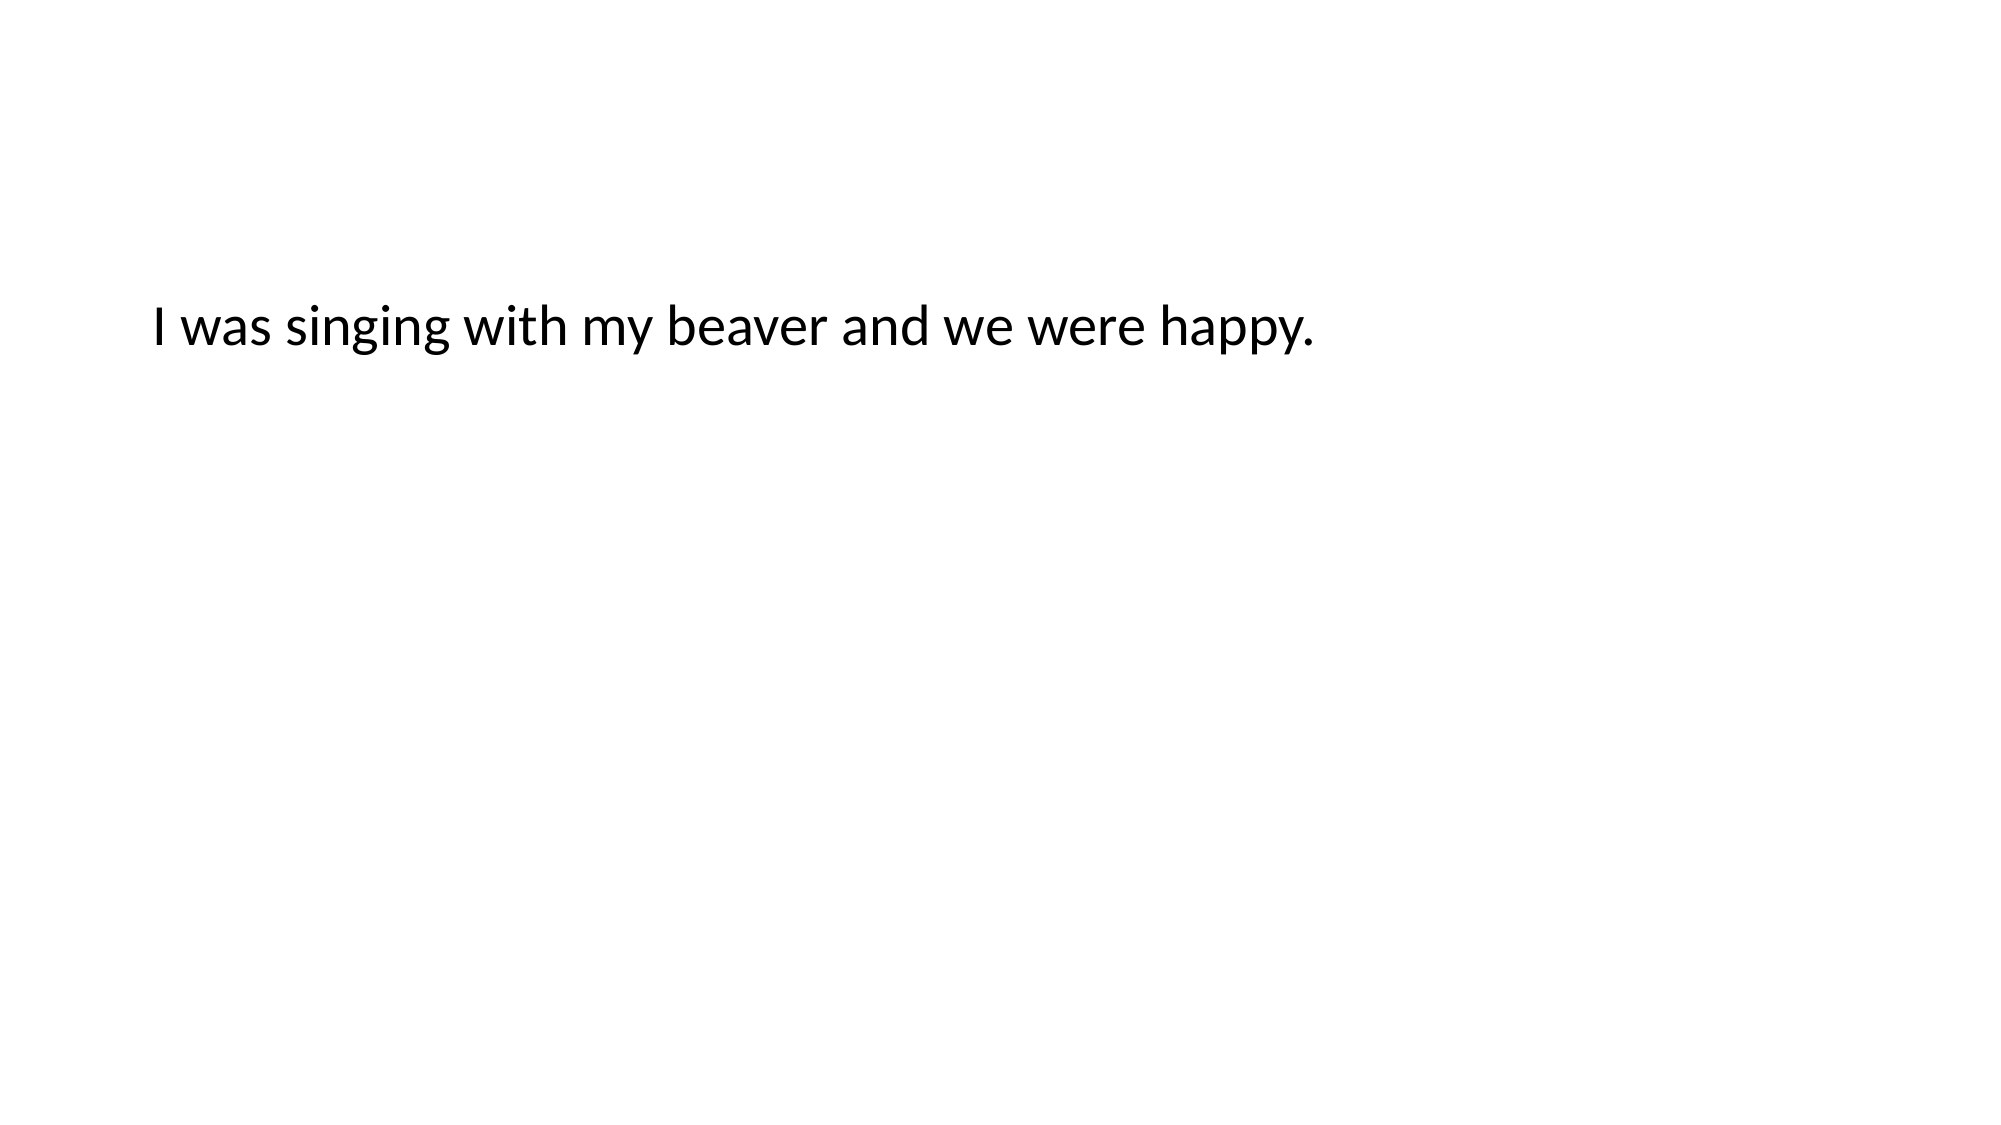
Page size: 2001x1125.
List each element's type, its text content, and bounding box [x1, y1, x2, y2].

list I was singing with my beaver and we were happy. [137, 196, 1863, 1014]
